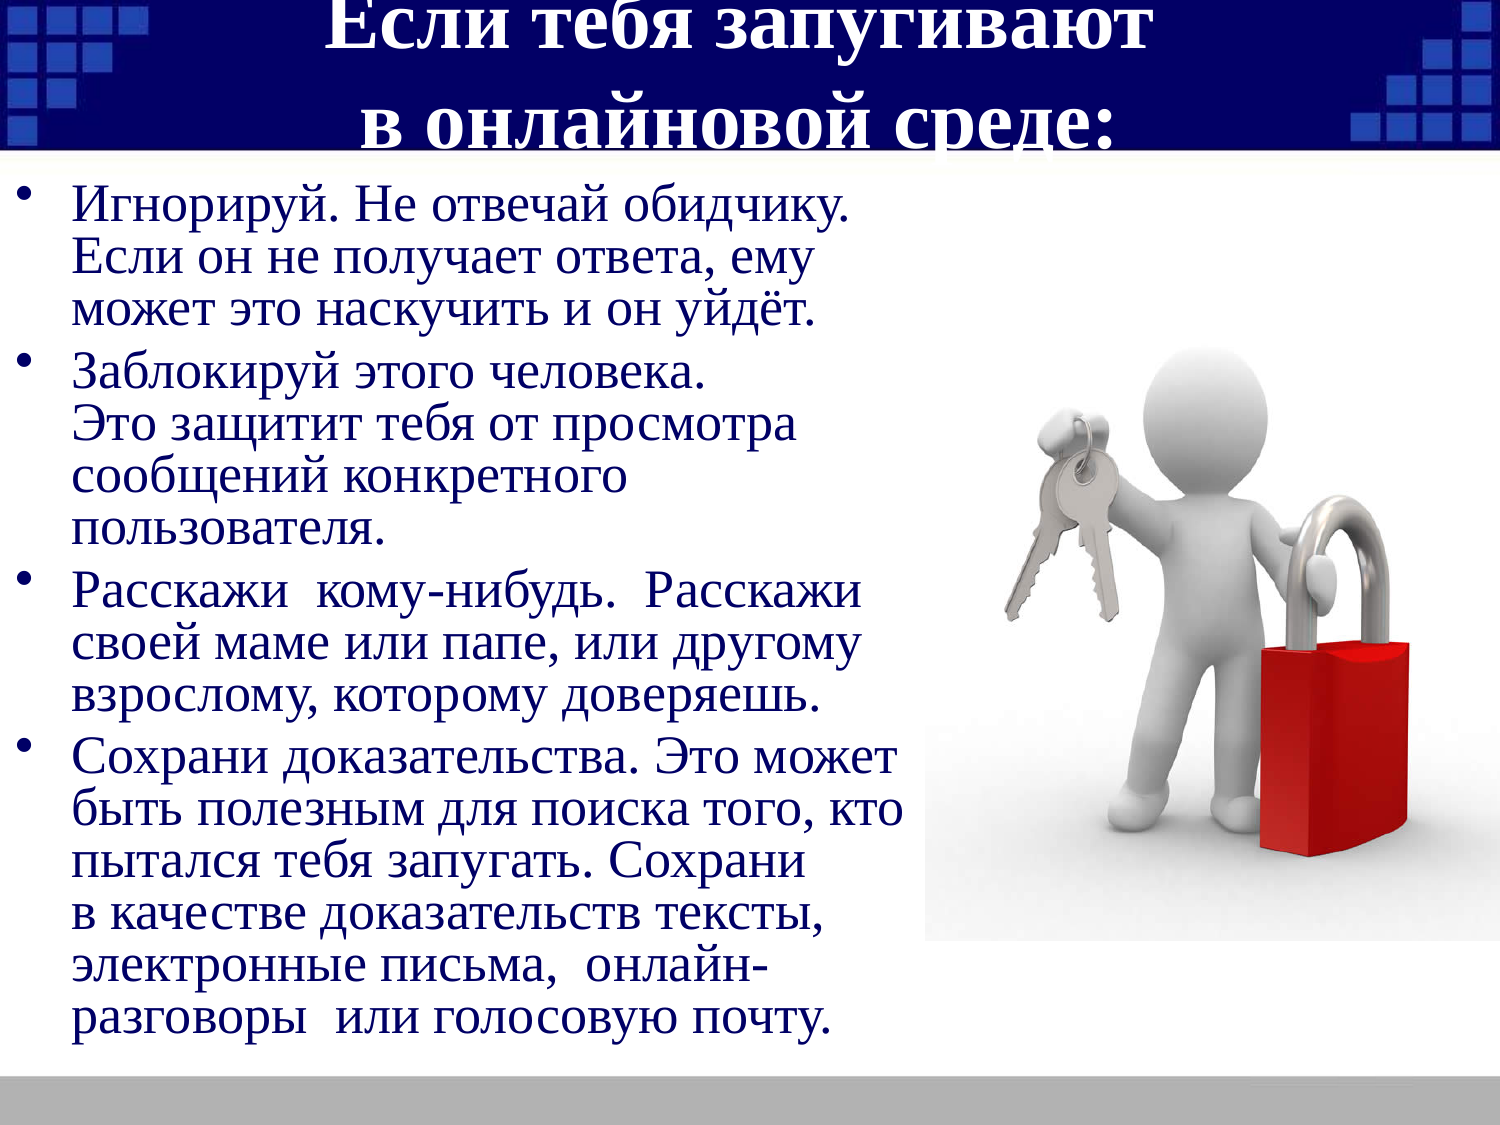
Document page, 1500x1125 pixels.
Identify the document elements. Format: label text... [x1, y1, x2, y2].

picture [0, 131, 1500, 1125]
title Если тебя запугивают в онлайновой среде: [0, 0, 1500, 131]
list Игнорируй. Не отвечай обидчику. Если он не получает ответа, ему может это наскучить и он уйдёт. Заблокируй этого человека. Это защитит тебя от просмотра сообщений конкретного пользователя. Расскажи кому-нибудь. Расскажи своей маме или папе, или другому взрослому, которому доверяешь. Сохрани доказательства. Это может быть полезным для поиска того, кто пытался тебя запугать. Сохрани в качестве доказательств тексты, электронные письма, онлайн-разговоры или голосовую почту. [0, 172, 940, 1071]
